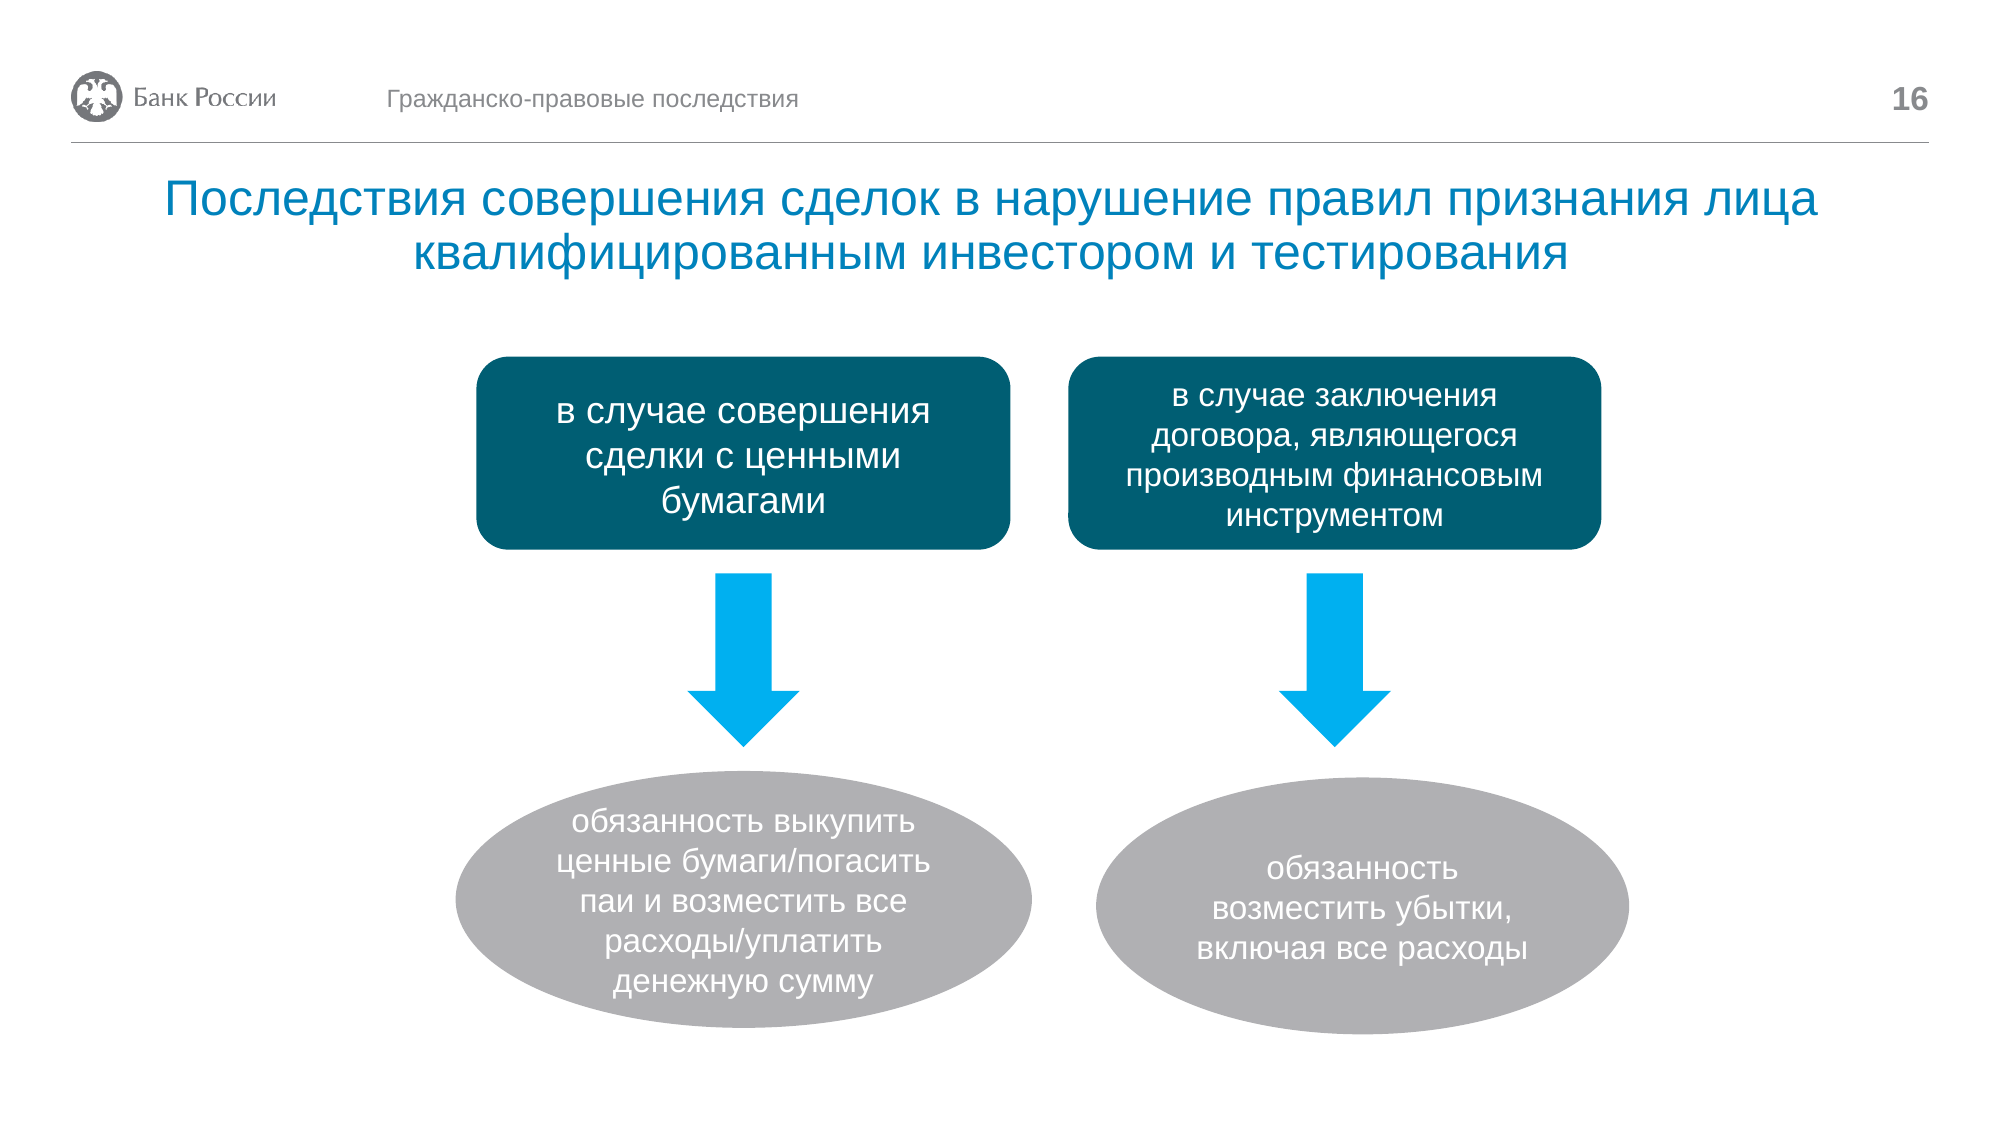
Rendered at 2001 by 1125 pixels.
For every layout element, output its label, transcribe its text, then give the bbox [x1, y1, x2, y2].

text_box в случае совершения сделки с ценными бумагами [475, 355, 1012, 551]
text_box [1276, 572, 1394, 749]
text_box [684, 572, 803, 749]
slide_number 16 [1806, 70, 1929, 124]
picture [71, 71, 275, 122]
text_box обязанность возместить убытки, включая все расходы [1095, 776, 1631, 1036]
title Последствия совершения сделок в нарушение правил признания лица квалифицированным инвестором и тестирования [62, 172, 1921, 309]
text_box обязанность выкупить ценные бумаги/погасить паи и возместить все расходы/уплатить денежную сумму [454, 769, 1033, 1029]
text_box в случае заключения договора, являющегося производным финансовым инструментом [1067, 355, 1603, 551]
footer Гражданско-правовые последствия [386, 70, 1772, 124]
